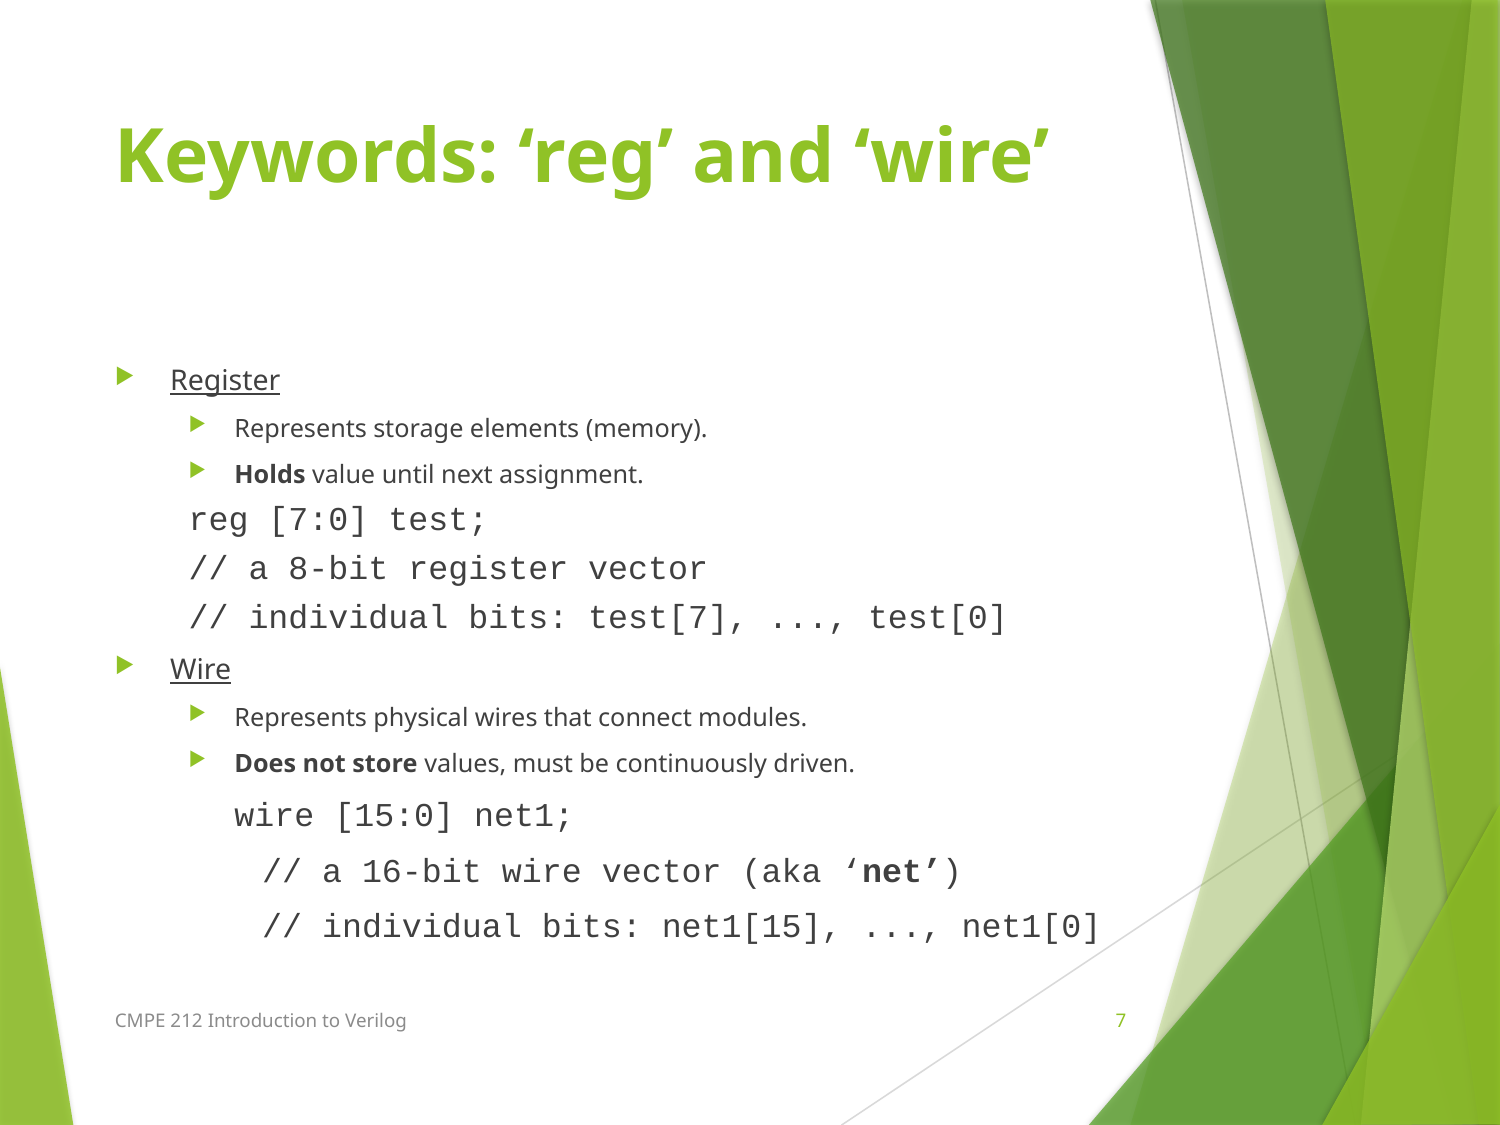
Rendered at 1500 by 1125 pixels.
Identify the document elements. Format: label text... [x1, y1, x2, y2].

footer CMPE 212 Introduction to Verilog [99, 991, 859, 1051]
title Keywords: ‘reg’ and ‘wire’ [99, 99, 1142, 317]
list Register Represents storage elements (memory). Holds value until next assignment. reg [7:0] test; // a 8-bit register vector // individual bits: test[7], ..., test[0] Wire Represents physical wires that connect modules. Does not store values, must be continuously driven. wire [15:0] net1; // a 16-bit wire vector (aka ‘net’) // individual bits: net1[15], ..., net1[0] [99, 354, 1142, 992]
slide_number 7 [1057, 991, 1142, 1051]
